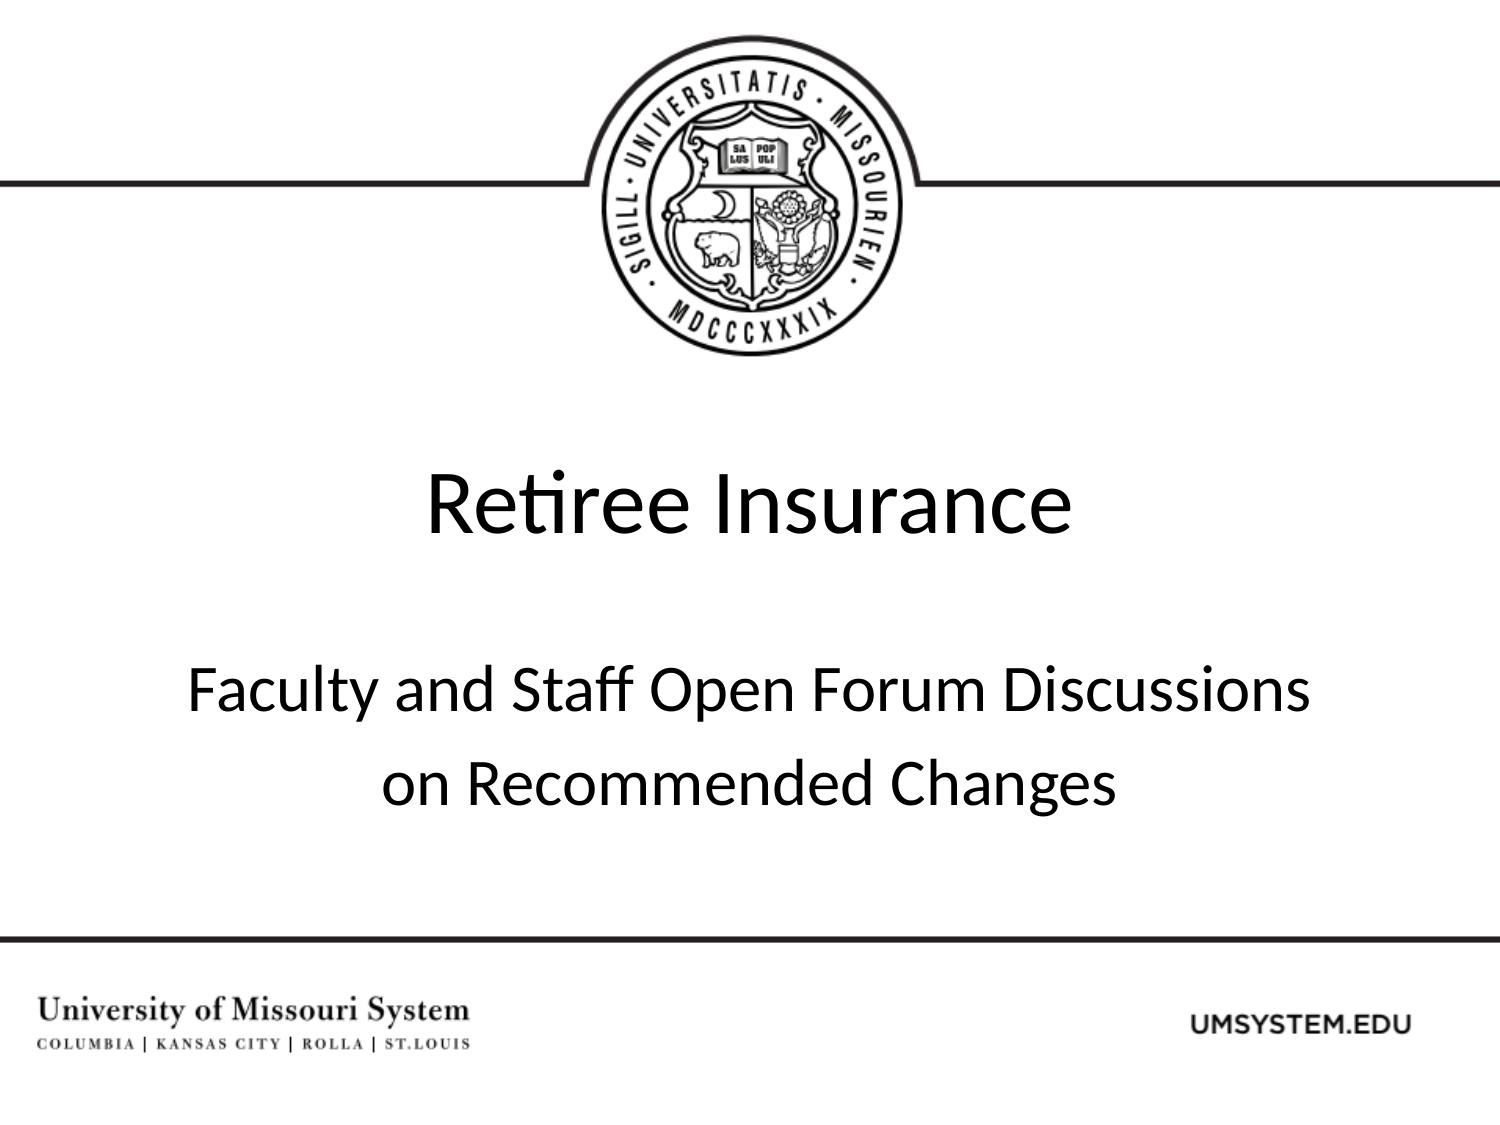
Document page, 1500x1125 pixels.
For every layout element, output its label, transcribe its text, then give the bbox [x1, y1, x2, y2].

title Retiree Insurance [112, 376, 1388, 618]
subtitle Faculty and Staff Open Forum Discussions on Recommended Changes [0, 637, 1500, 902]
